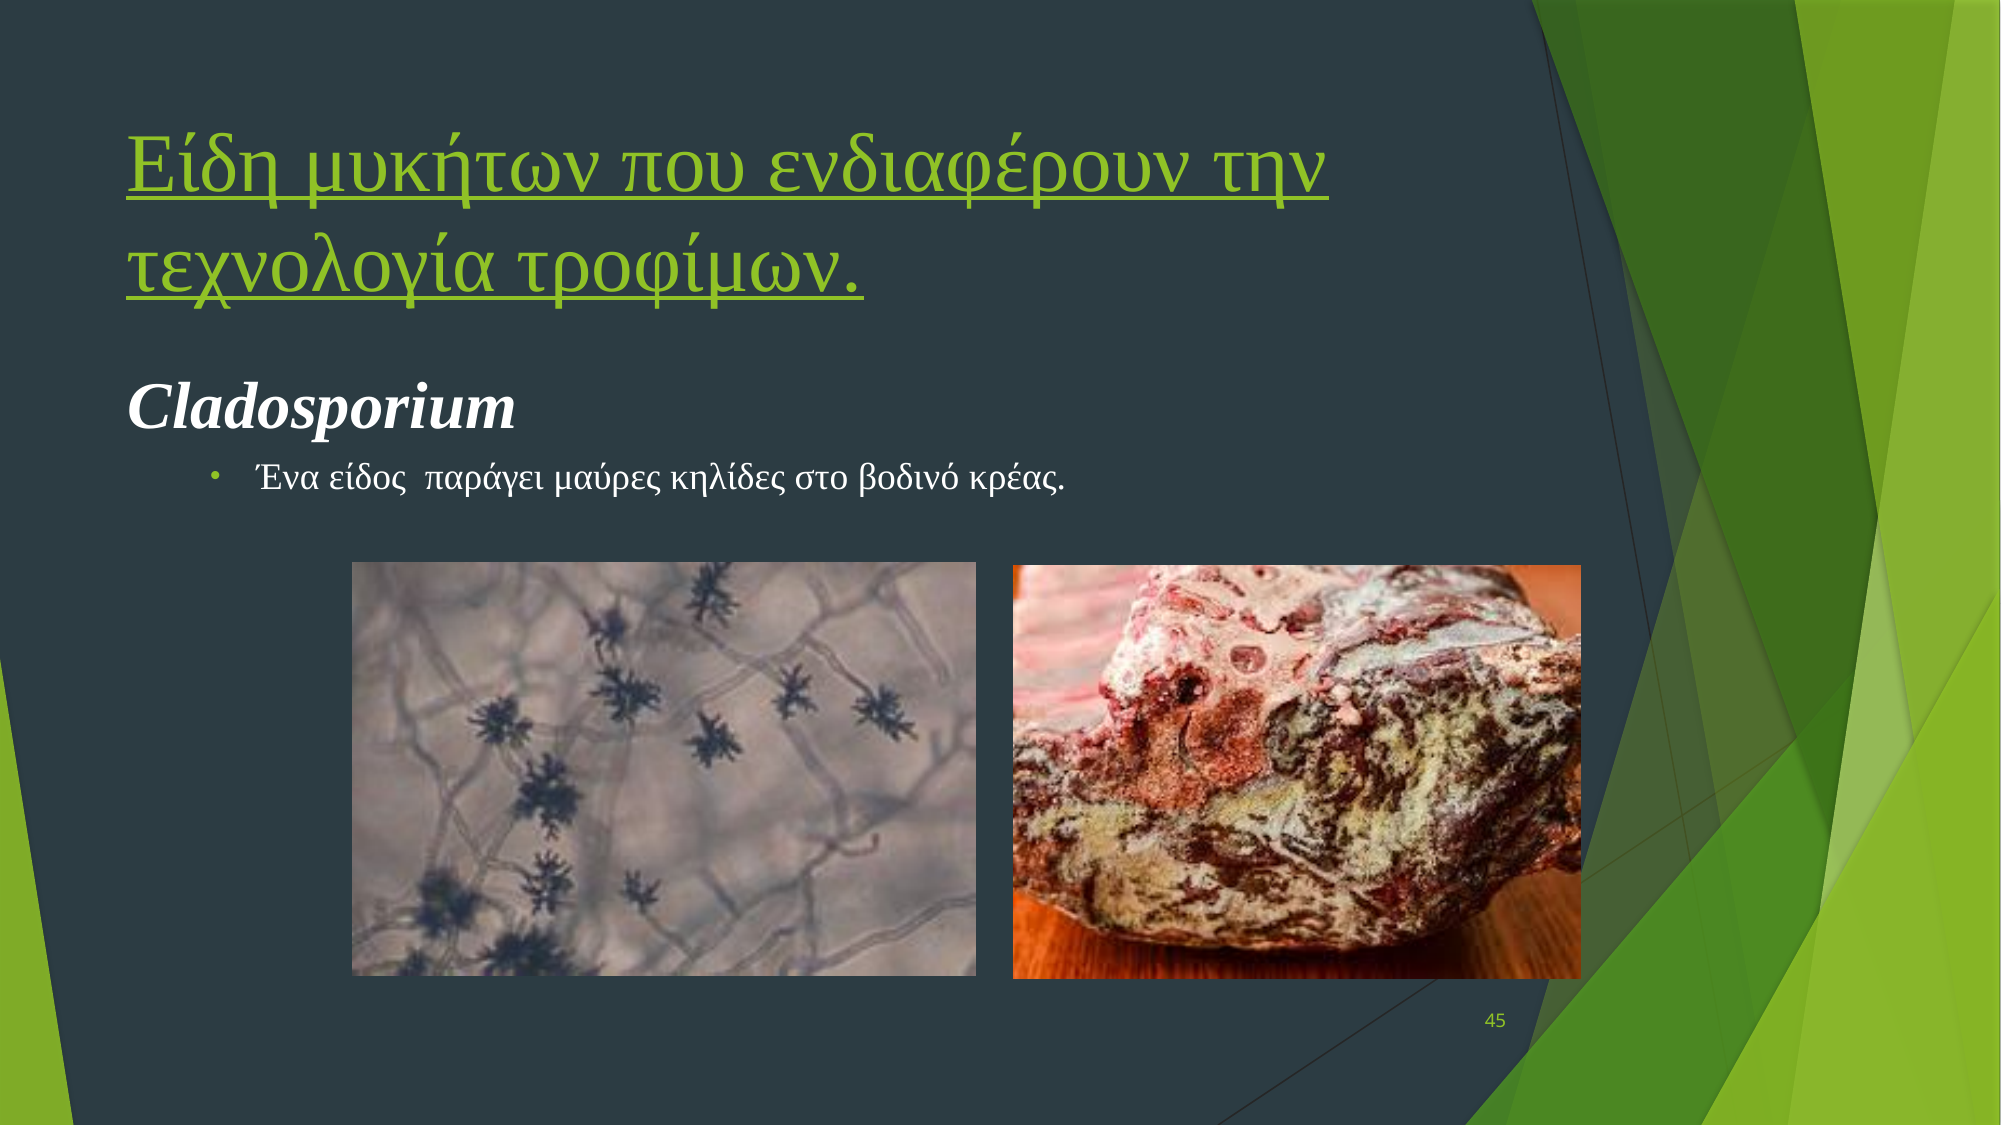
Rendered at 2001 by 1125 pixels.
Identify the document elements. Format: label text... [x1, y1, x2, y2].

slide_number 45 [1409, 991, 1522, 1051]
title Είδη μυκήτων που ενδιαφέρουν την τεχνολογία τροφίμων. [111, 99, 1522, 317]
picture [351, 561, 976, 977]
list Cladosporium Ένα είδος παράγει μαύρες κηλίδες στο βοδινό κρέας. [111, 354, 1522, 992]
picture [1013, 565, 1582, 979]
